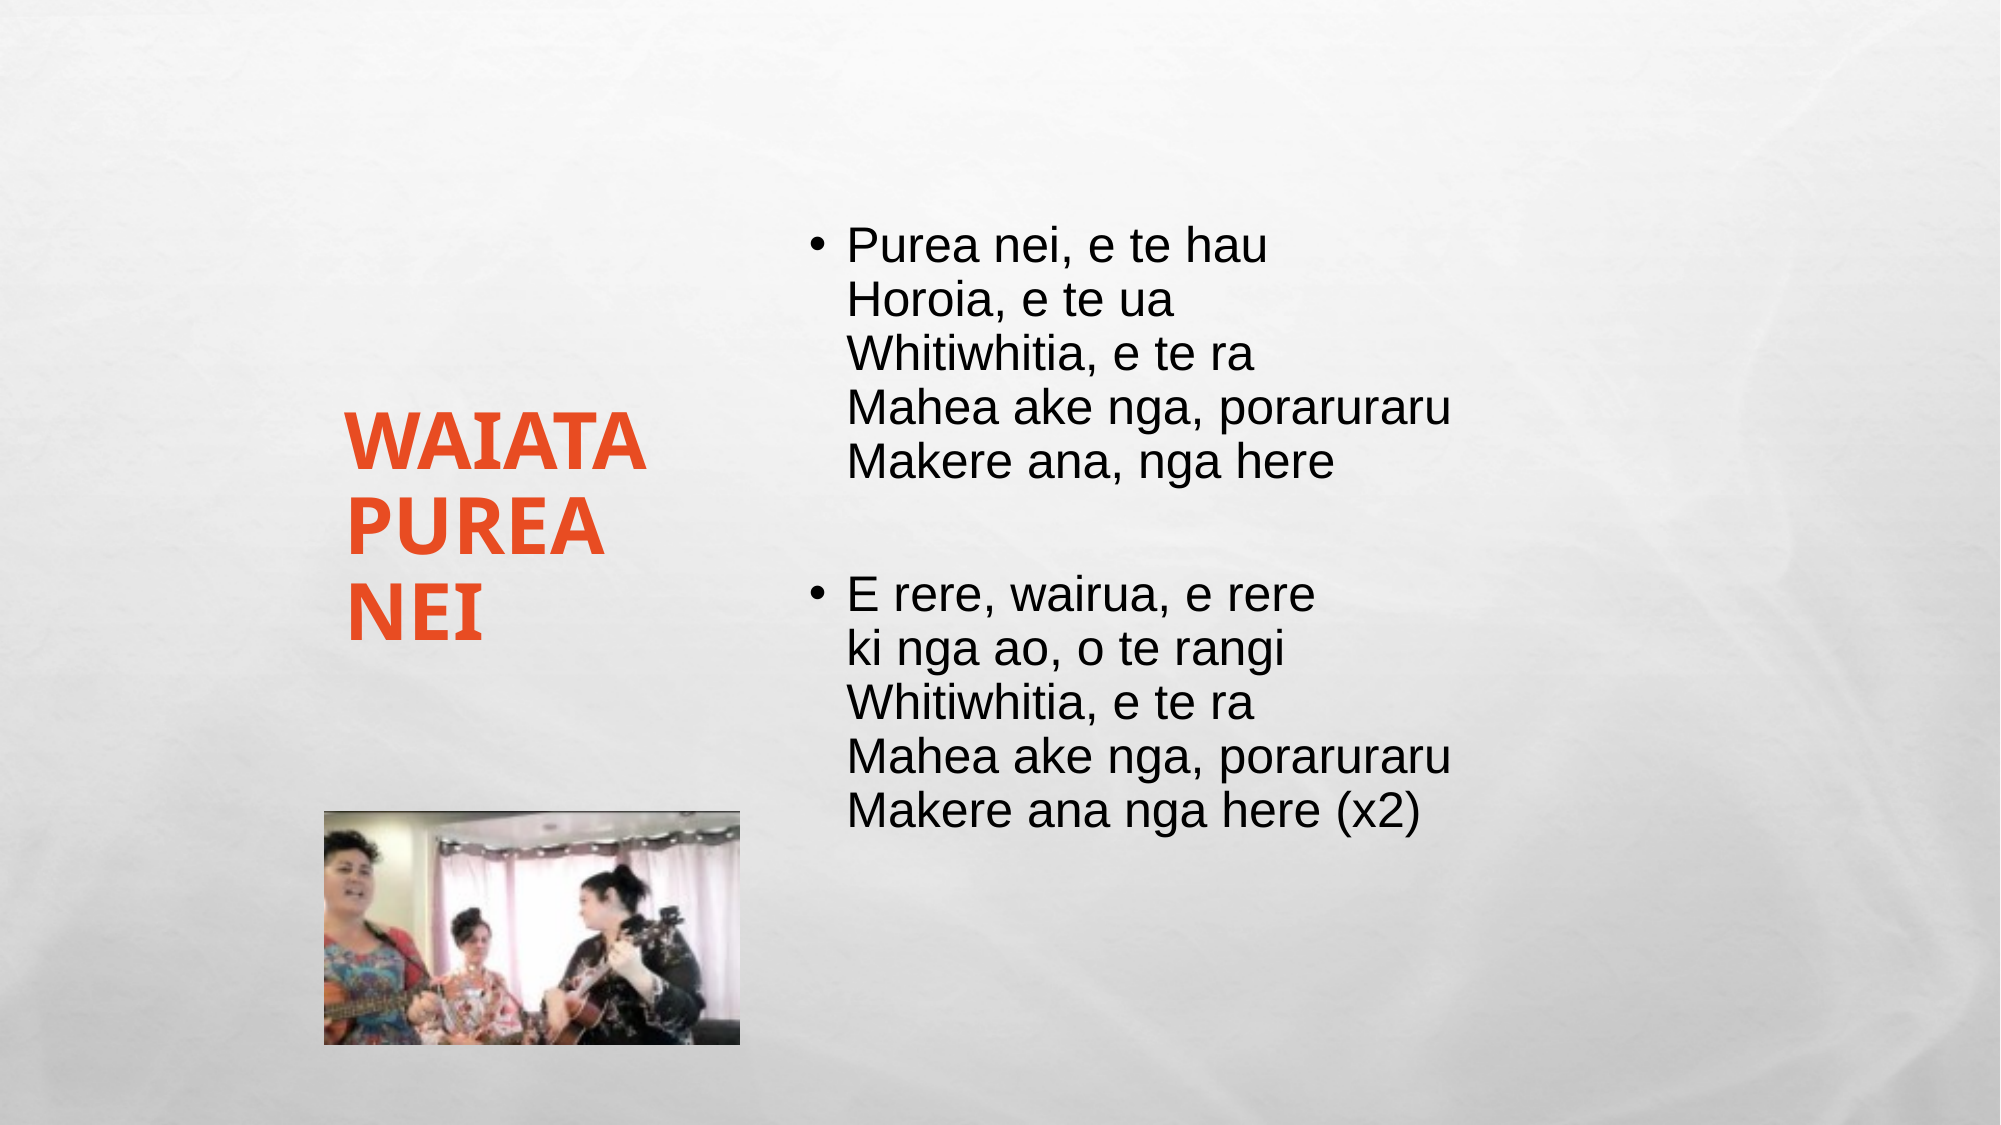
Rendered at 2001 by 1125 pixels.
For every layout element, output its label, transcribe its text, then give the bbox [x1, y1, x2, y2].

list Purea nei, e te hau Horoia, e te ua Whitiwhitia, e te ra Mahea ake nga, poraruraru Makere ana, nga here E rere, wairua, e rere ki nga ao, o te rangi Whitiwhitia, e te ra Mahea ake nga, poraruraru Makere ana nga here (x2) [740, 105, 1671, 953]
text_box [323, 810, 741, 1046]
text_box Waiata Purea nei [329, 105, 740, 810]
